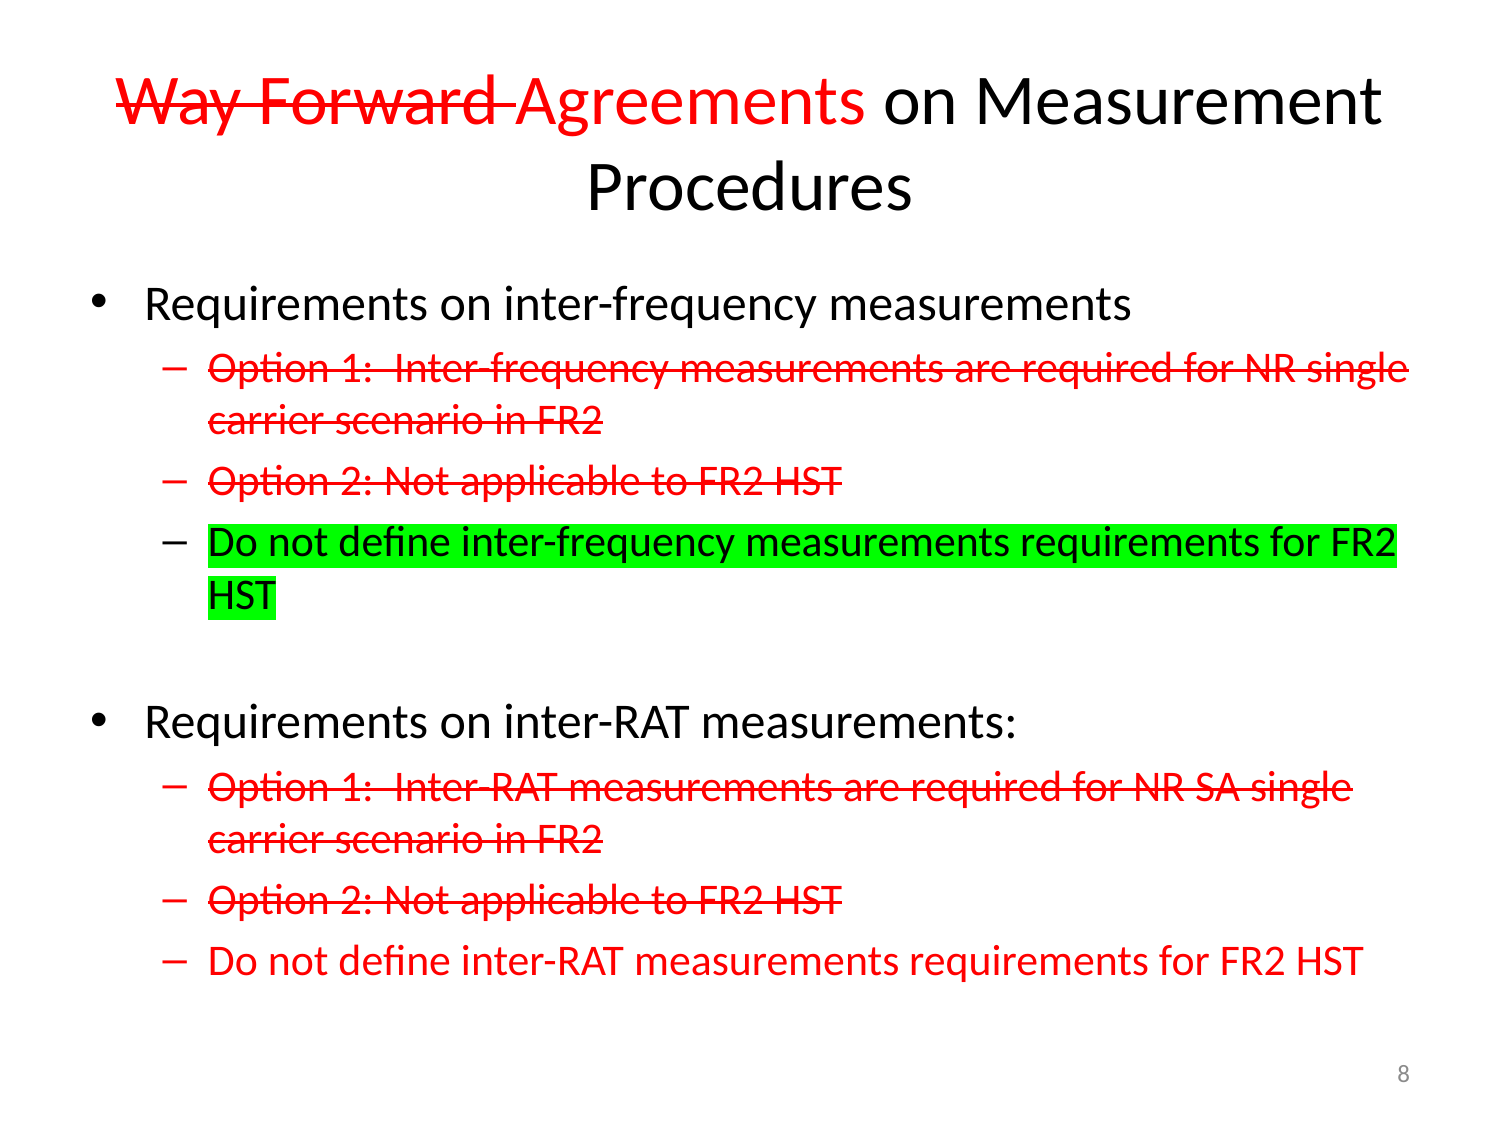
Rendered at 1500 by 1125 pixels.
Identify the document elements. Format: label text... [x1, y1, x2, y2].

title Way Forward Agreements on Measurement Procedures [75, 45, 1425, 233]
list Requirements on inter-frequency measurements Option 1: Inter-frequency measurements are required for NR single carrier scenario in FR2 Option 2: Not applicable to FR2 HST Do not define inter-frequency measurements requirements for FR2 HST Requirements on inter-RAT measurements: Option 1: Inter-RAT measurements are required for NR SA single carrier scenario in FR2 Option 2: Not applicable to FR2 HST Do not define inter-RAT measurements requirements for FR2 HST [75, 262, 1425, 1005]
slide_number 8 [1074, 1042, 1425, 1103]
